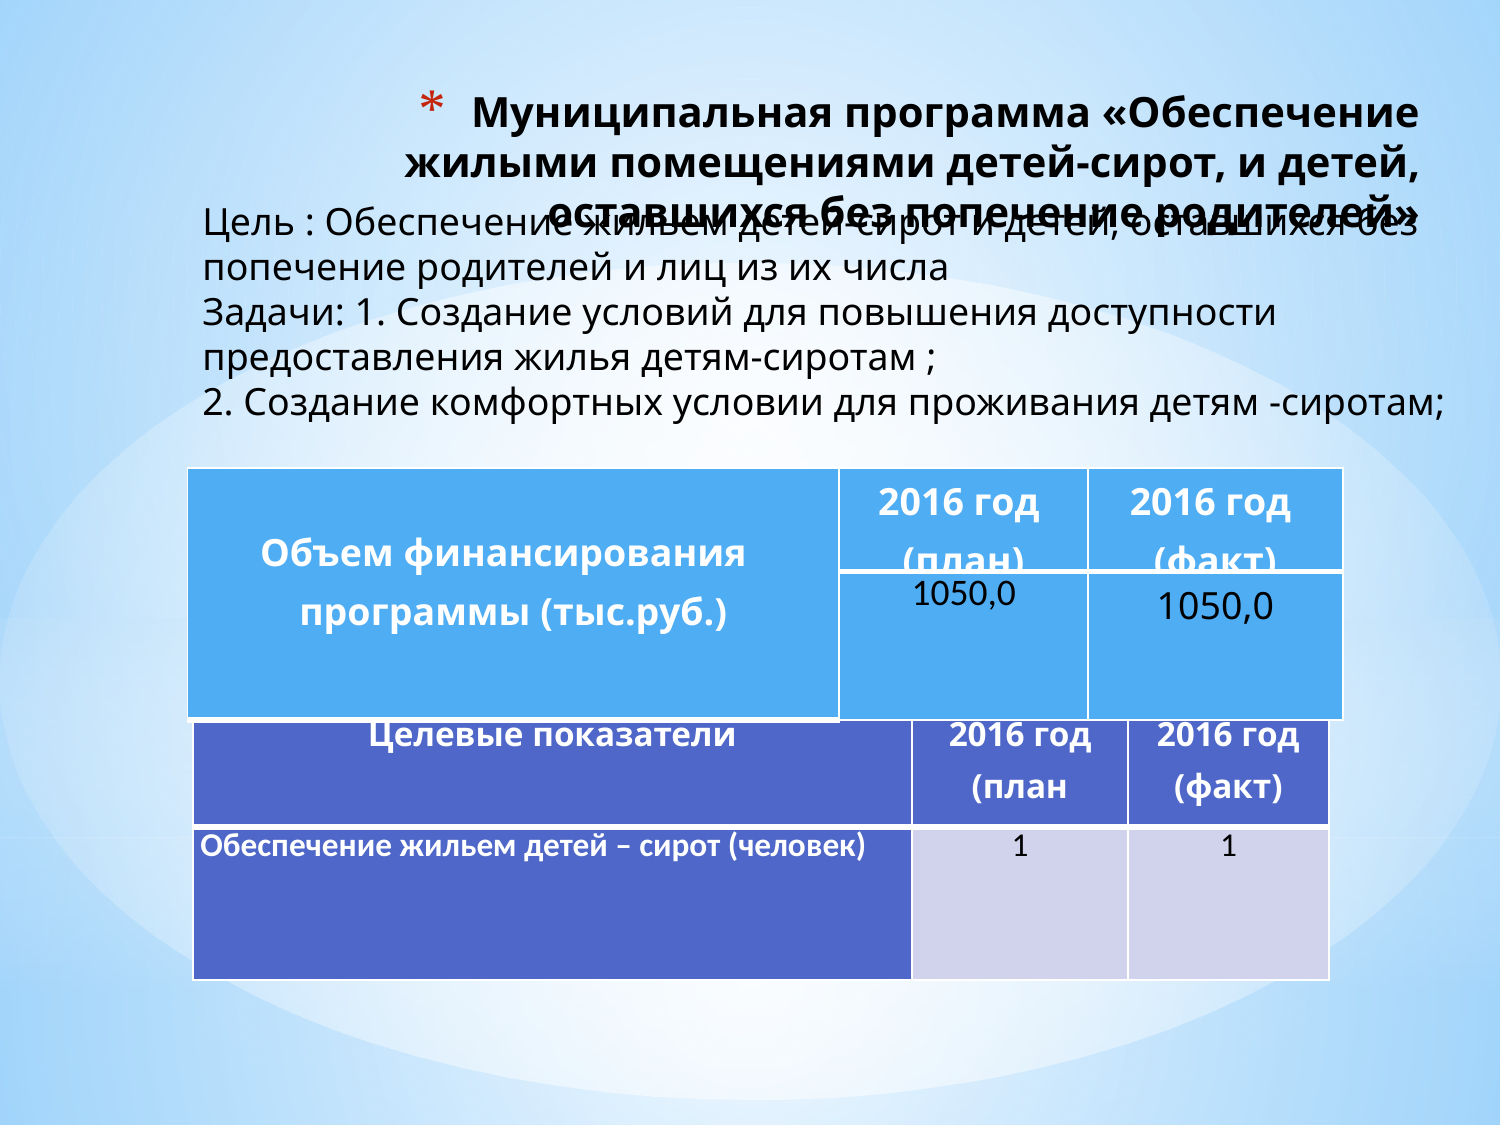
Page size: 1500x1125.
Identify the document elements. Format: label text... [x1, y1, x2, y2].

table_cell Обеспечение жильем детей – сирот (человек) [194, 830, 911, 979]
table_cell 1 [1129, 830, 1328, 979]
table_header Объем финансирования программы (тыс.руб.) [188, 469, 838, 717]
table_header 2016 год (факт) [1129, 721, 1328, 824]
table_cell 1 [913, 830, 1127, 979]
table_header 2016 год (план [913, 721, 1127, 824]
table_header 2016 год (факт) [1089, 469, 1342, 569]
table_cell 1050,0 [1089, 574, 1342, 719]
table_header Целевые показатели [194, 721, 911, 824]
table_header 2016 год (план) [840, 469, 1087, 569]
table_cell 1050,0 [840, 574, 1087, 719]
text_box Цель : Обеспечение жильем детей-сирот и детей, оставшихся без попечение родителей и лиц из их числа Задачи: 1. Создание условий для повышения доступности предоставления жилья детям-сиротам ; 2. Создание комфортных условии для проживания детям -сиротам; [187, 31, 1471, 431]
